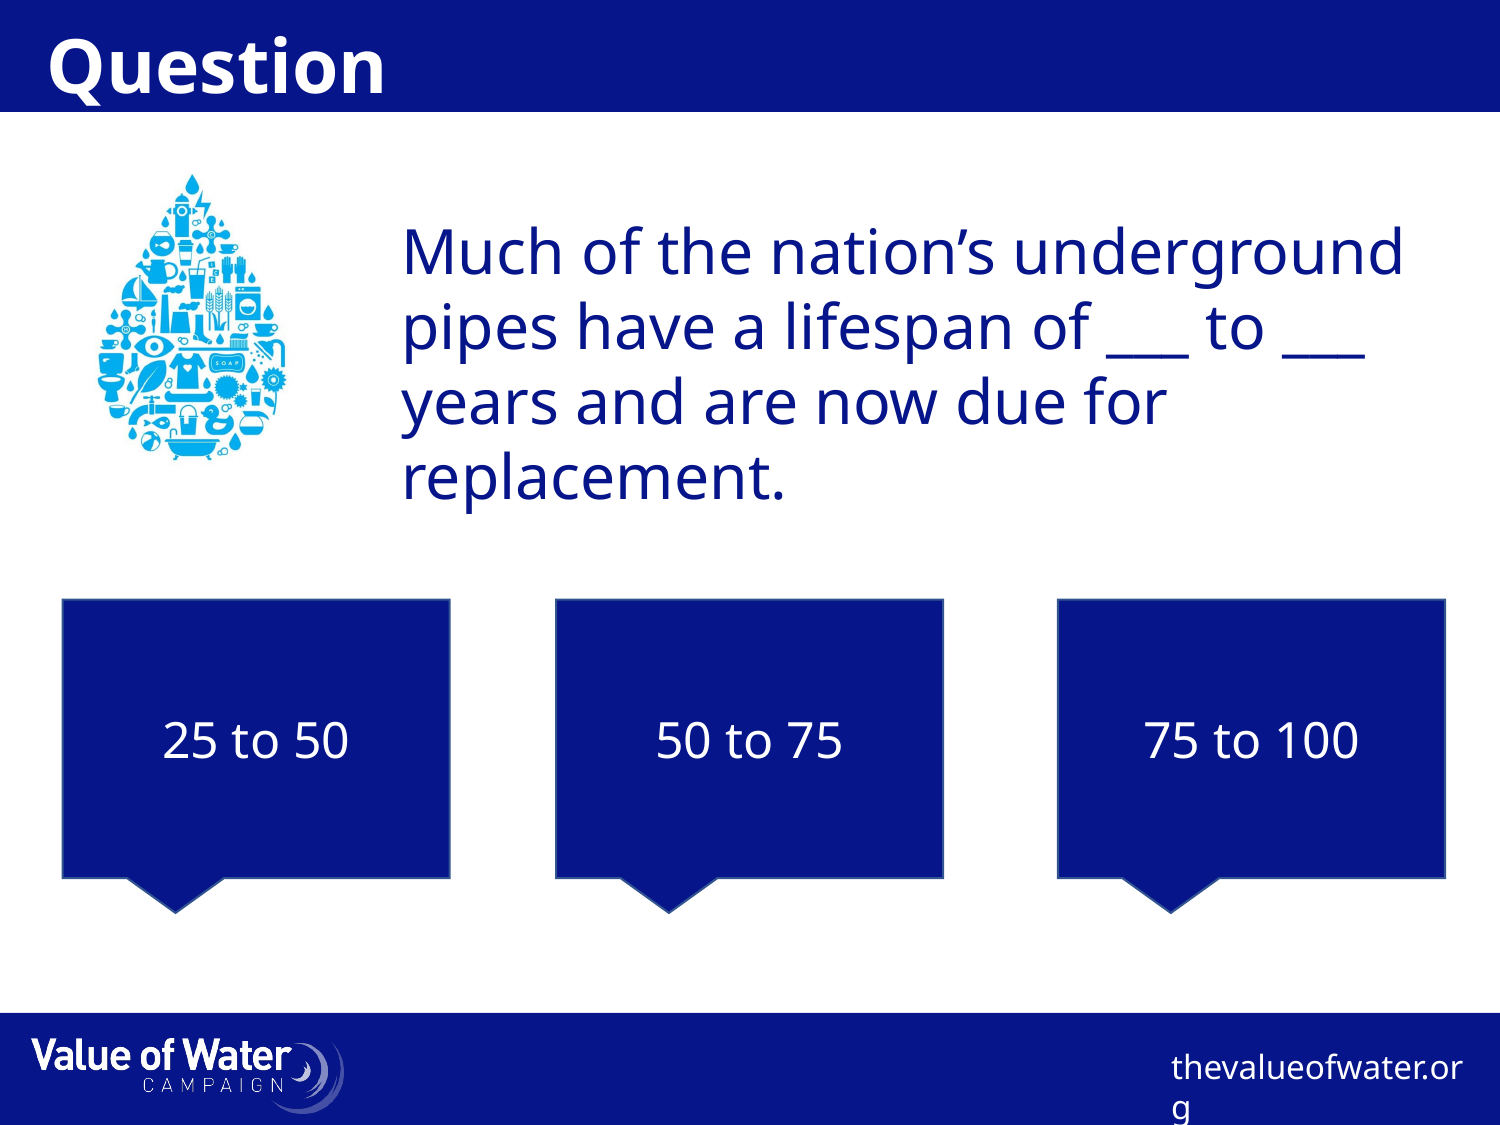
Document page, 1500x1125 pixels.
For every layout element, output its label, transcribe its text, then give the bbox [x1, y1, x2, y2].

text_box Question [31, 11, 1468, 116]
text_box 25 to 50 [61, 598, 451, 915]
text_box [0, 1012, 1500, 1125]
text_box thevalueofwater.org [1156, 1038, 1486, 1125]
picture [0, 174, 384, 467]
text_box 75 to 100 [1056, 598, 1447, 915]
text_box [0, 0, 1500, 112]
picture [31, 1038, 344, 1114]
text_box 50 to 75 [555, 598, 945, 915]
text_box Much of the nation’s underground pipes have a lifespan of ___ to ___ years and are now due for replacement. [386, 204, 1435, 520]
